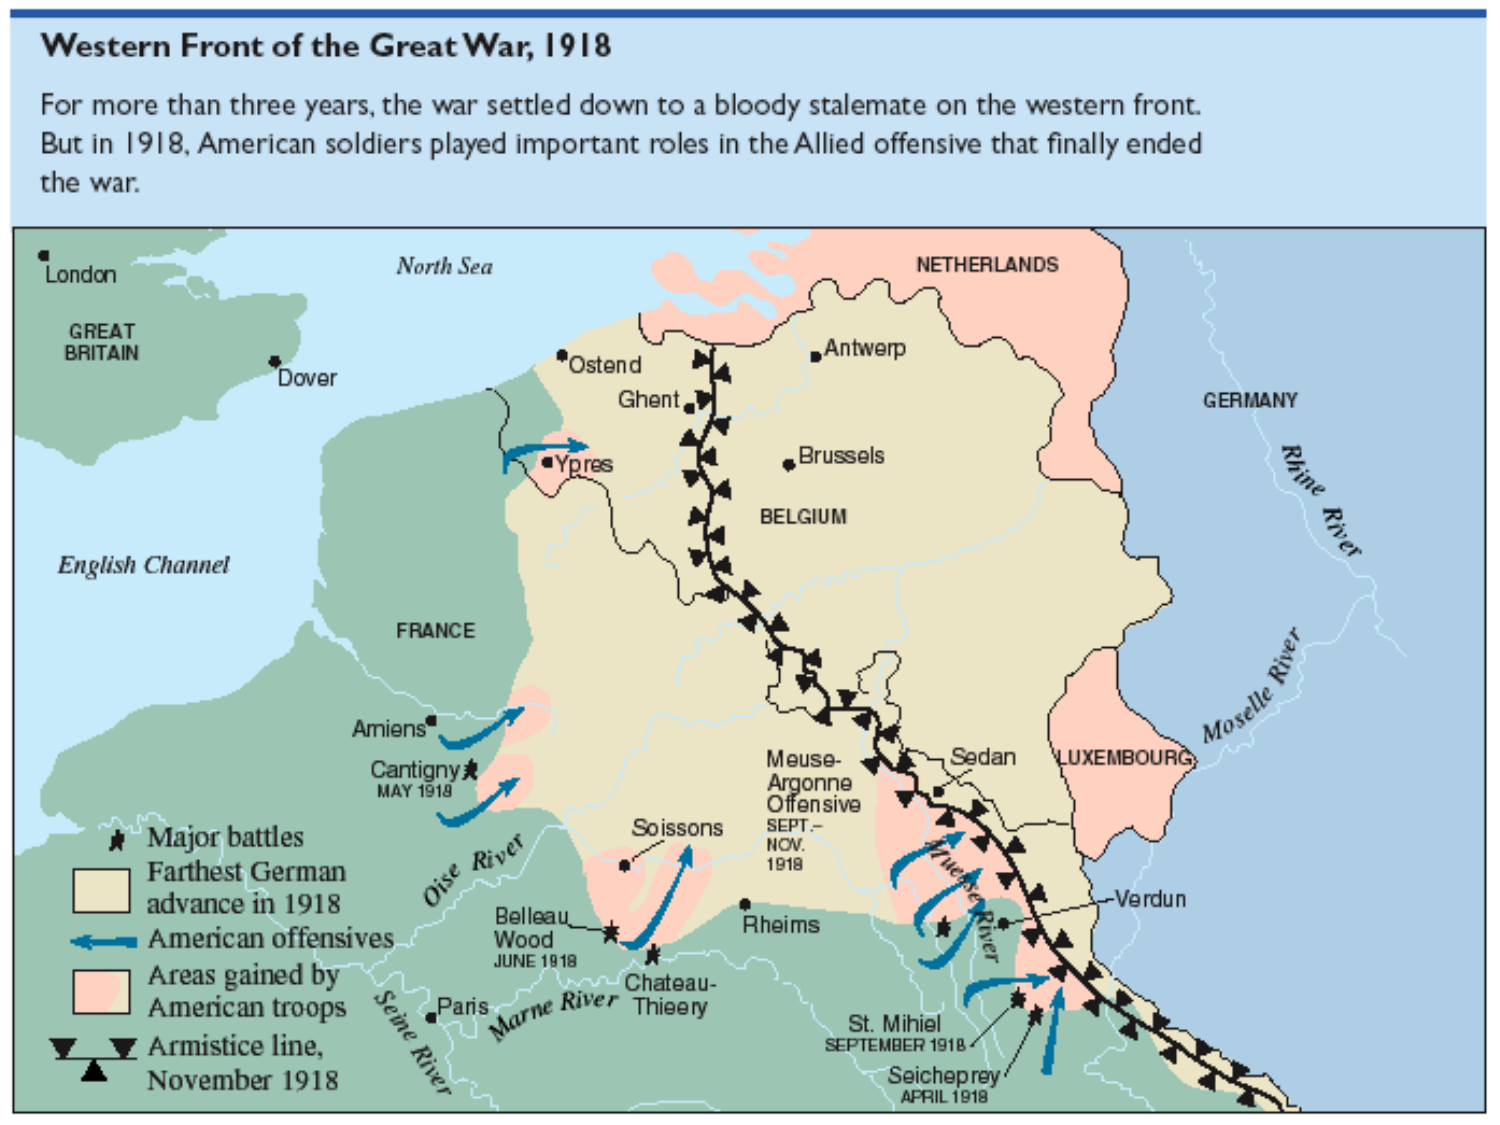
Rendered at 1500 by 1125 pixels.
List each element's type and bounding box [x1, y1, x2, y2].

list [0, 0, 1500, 1125]
